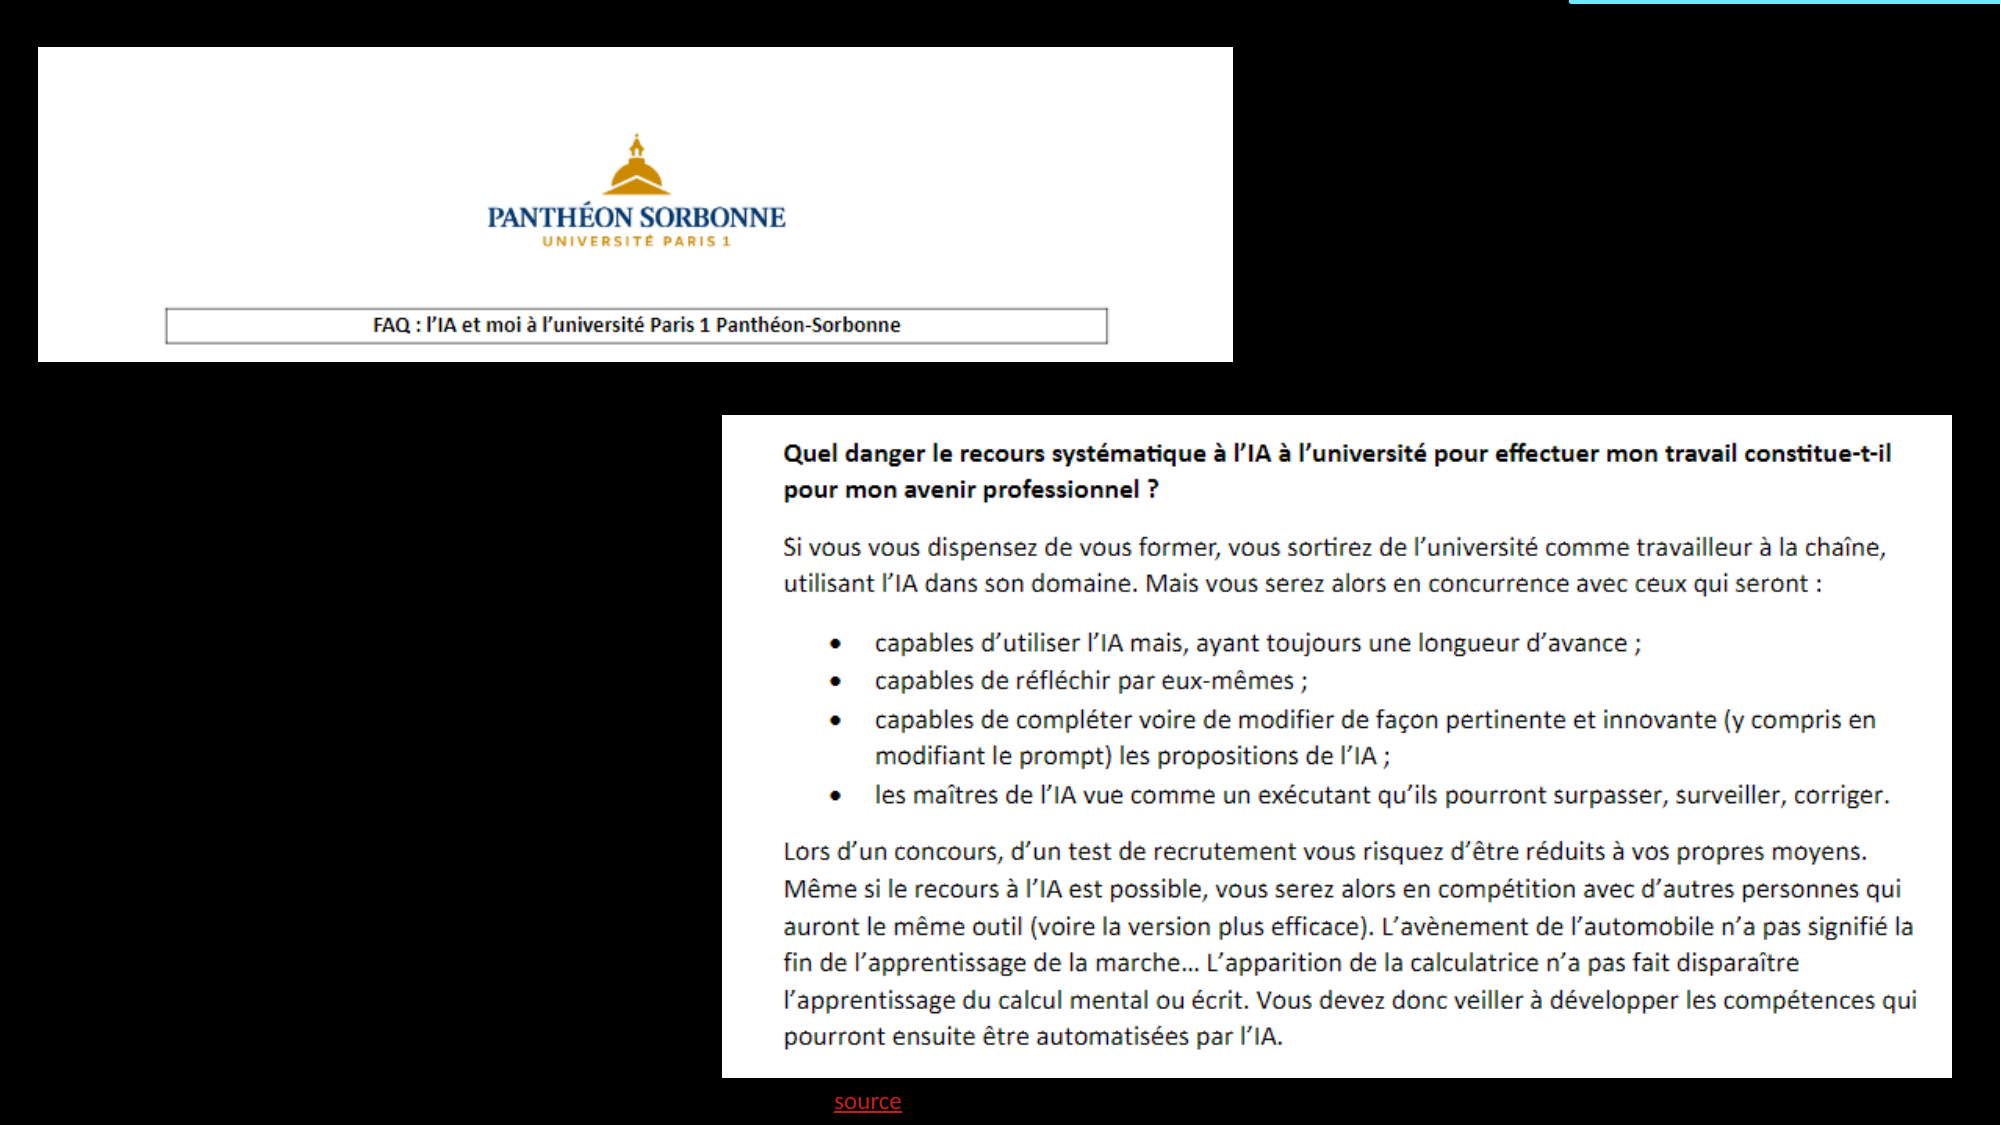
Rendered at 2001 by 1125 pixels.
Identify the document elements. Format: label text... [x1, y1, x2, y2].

picture [38, 47, 1233, 363]
text_box source [819, 1089, 946, 1122]
picture [722, 415, 1952, 1078]
